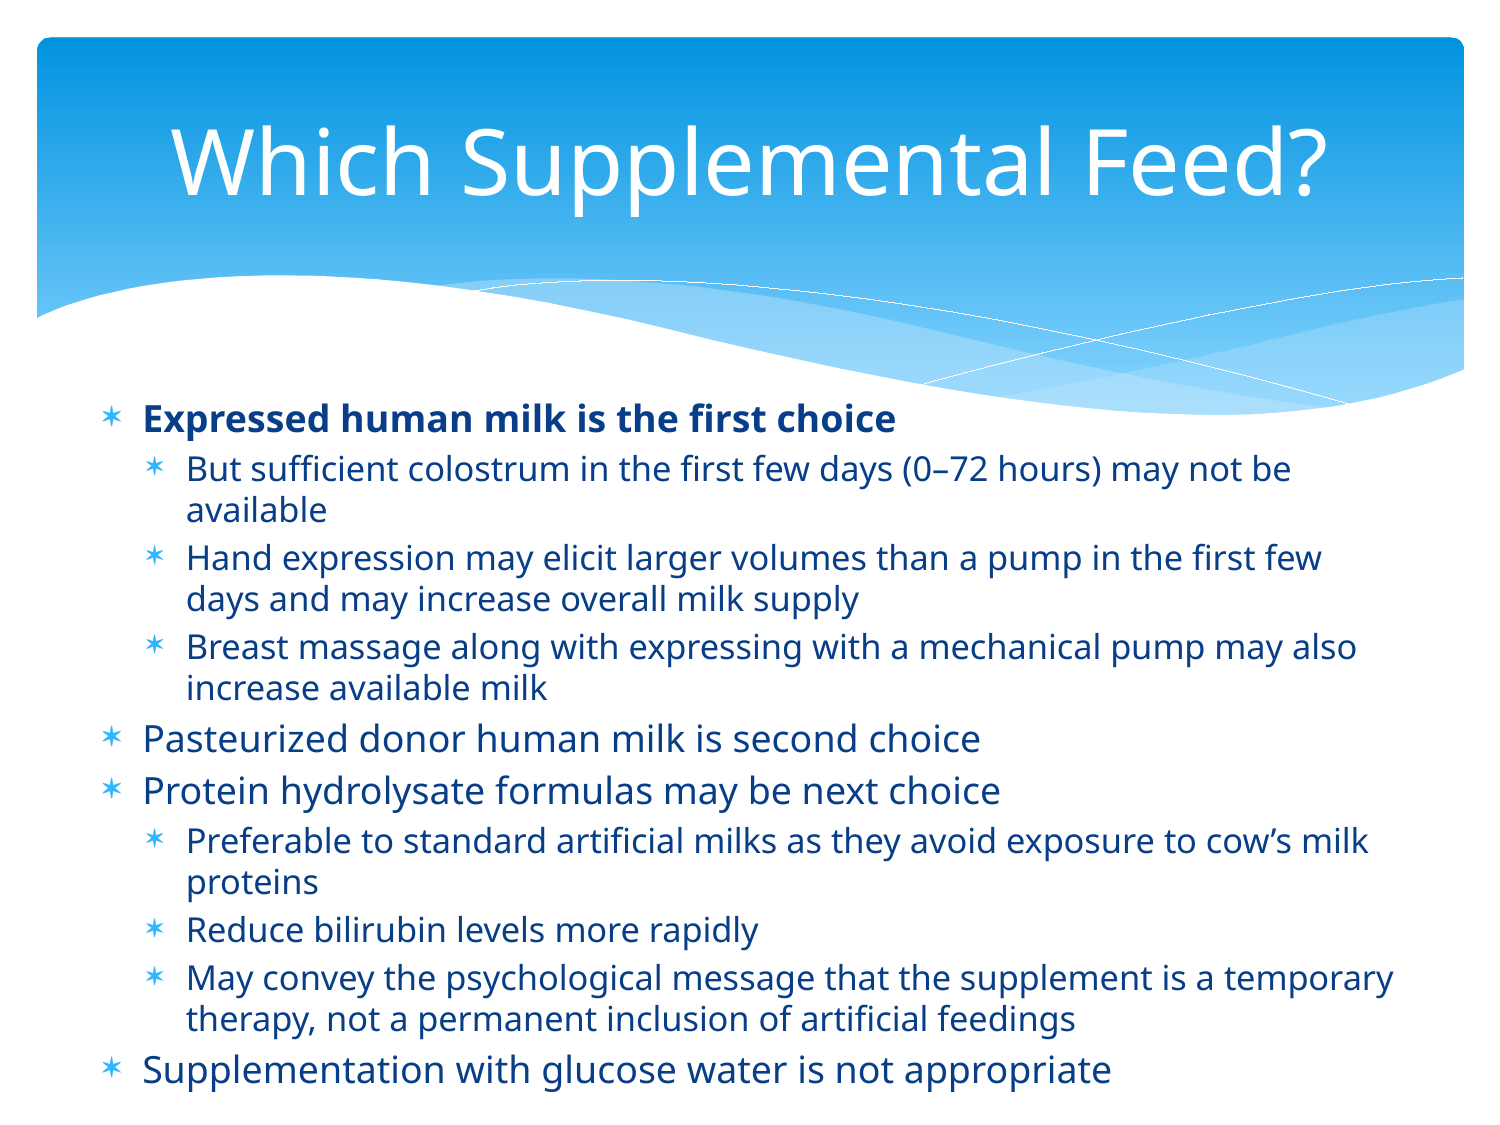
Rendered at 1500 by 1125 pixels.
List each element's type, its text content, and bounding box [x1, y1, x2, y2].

title Which Supplemental Feed? [75, 55, 1425, 261]
list Expressed human milk is the first choice But sufficient colostrum in the first few days (0–72 hours) may not be available Hand expression may elicit larger volumes than a pump in the first few days and may increase overall milk supply Breast massage along with expressing with a mechanical pump may also increase available milk Pasteurized donor human milk is second choice Protein hydrolysate formulas may be next choice Preferable to standard artificial milks as they avoid exposure to cow’s milk proteins Reduce bilirubin levels more rapidly May convey the psychological message that the supplement is a temporary therapy, not a permanent inclusion of artificial feedings Supplementation with glucose water is not appropriate [87, 387, 1413, 1100]
